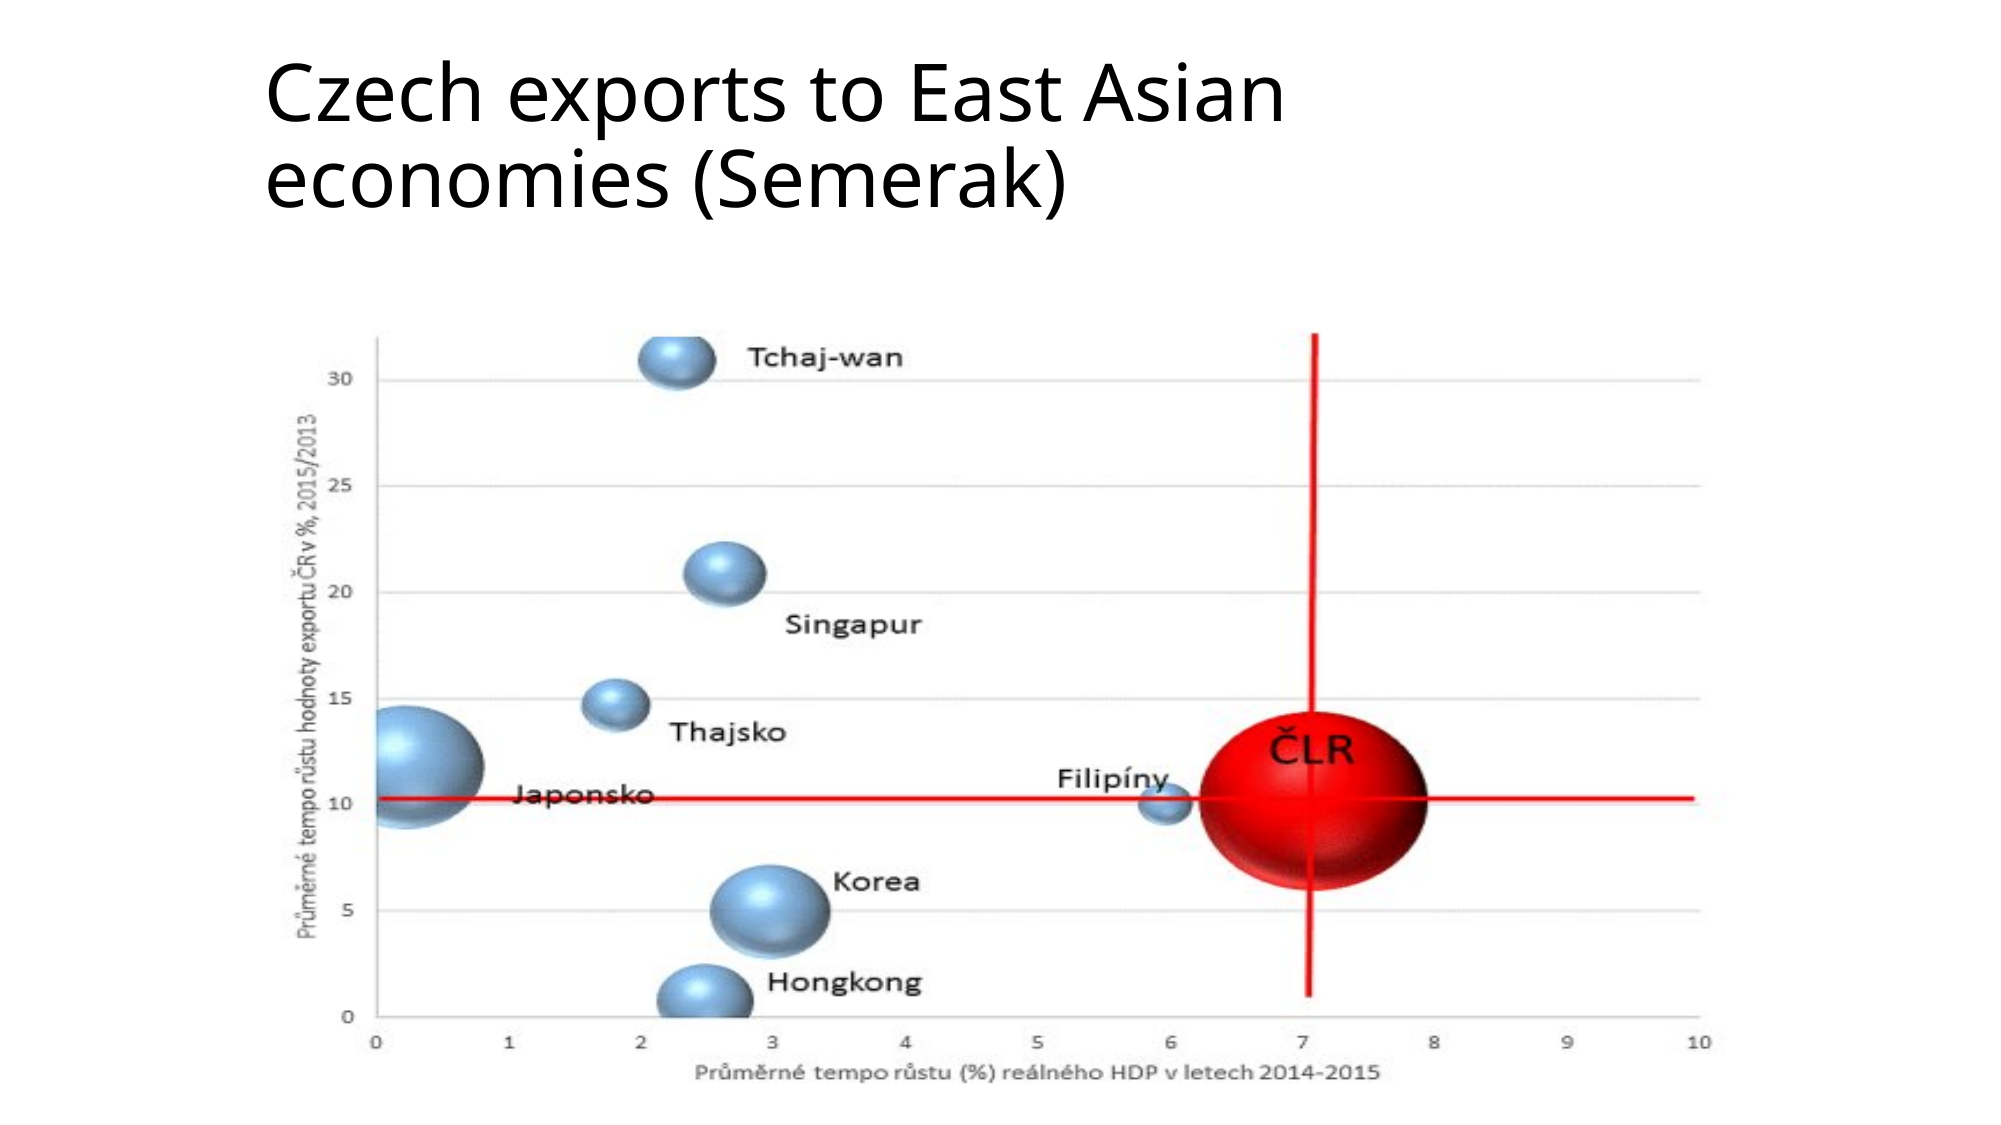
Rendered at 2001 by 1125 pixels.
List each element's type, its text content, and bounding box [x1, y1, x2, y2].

title Czech exports to East Asian economies (Semerak) [249, 45, 1721, 233]
picture [245, 243, 1750, 1125]
